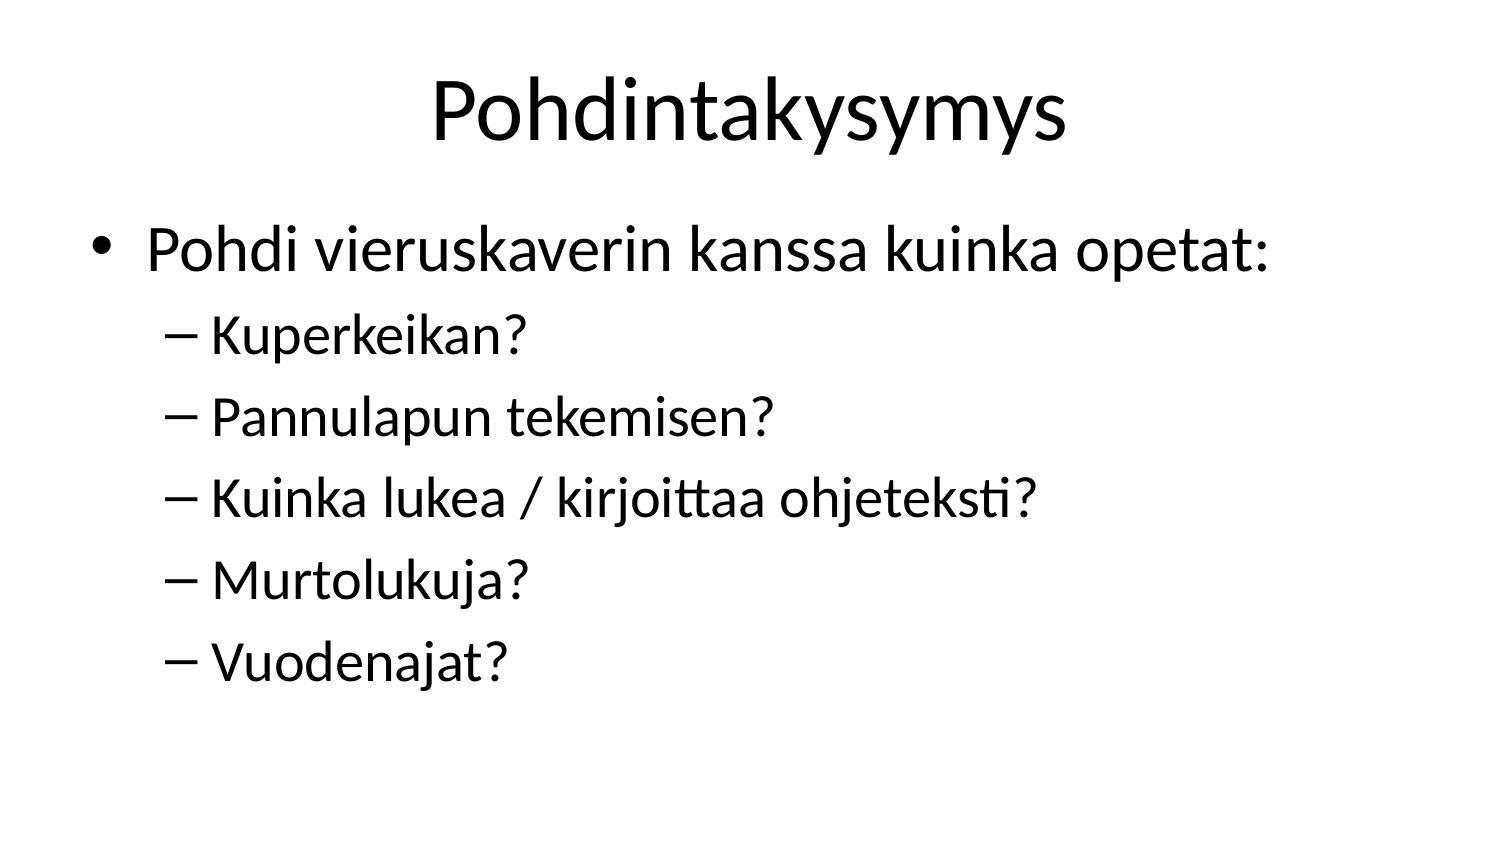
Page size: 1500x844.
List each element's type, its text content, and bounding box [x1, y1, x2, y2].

title Pohdintakysymys [75, 33, 1425, 175]
list Pohdi vieruskaverin kanssa kuinka opetat: Kuperkeikan? Pannulapun tekemisen? Kuinka lukea / kirjoittaa ohjeteksti? Murtolukuja? Vuodenajat? [75, 196, 1425, 754]
